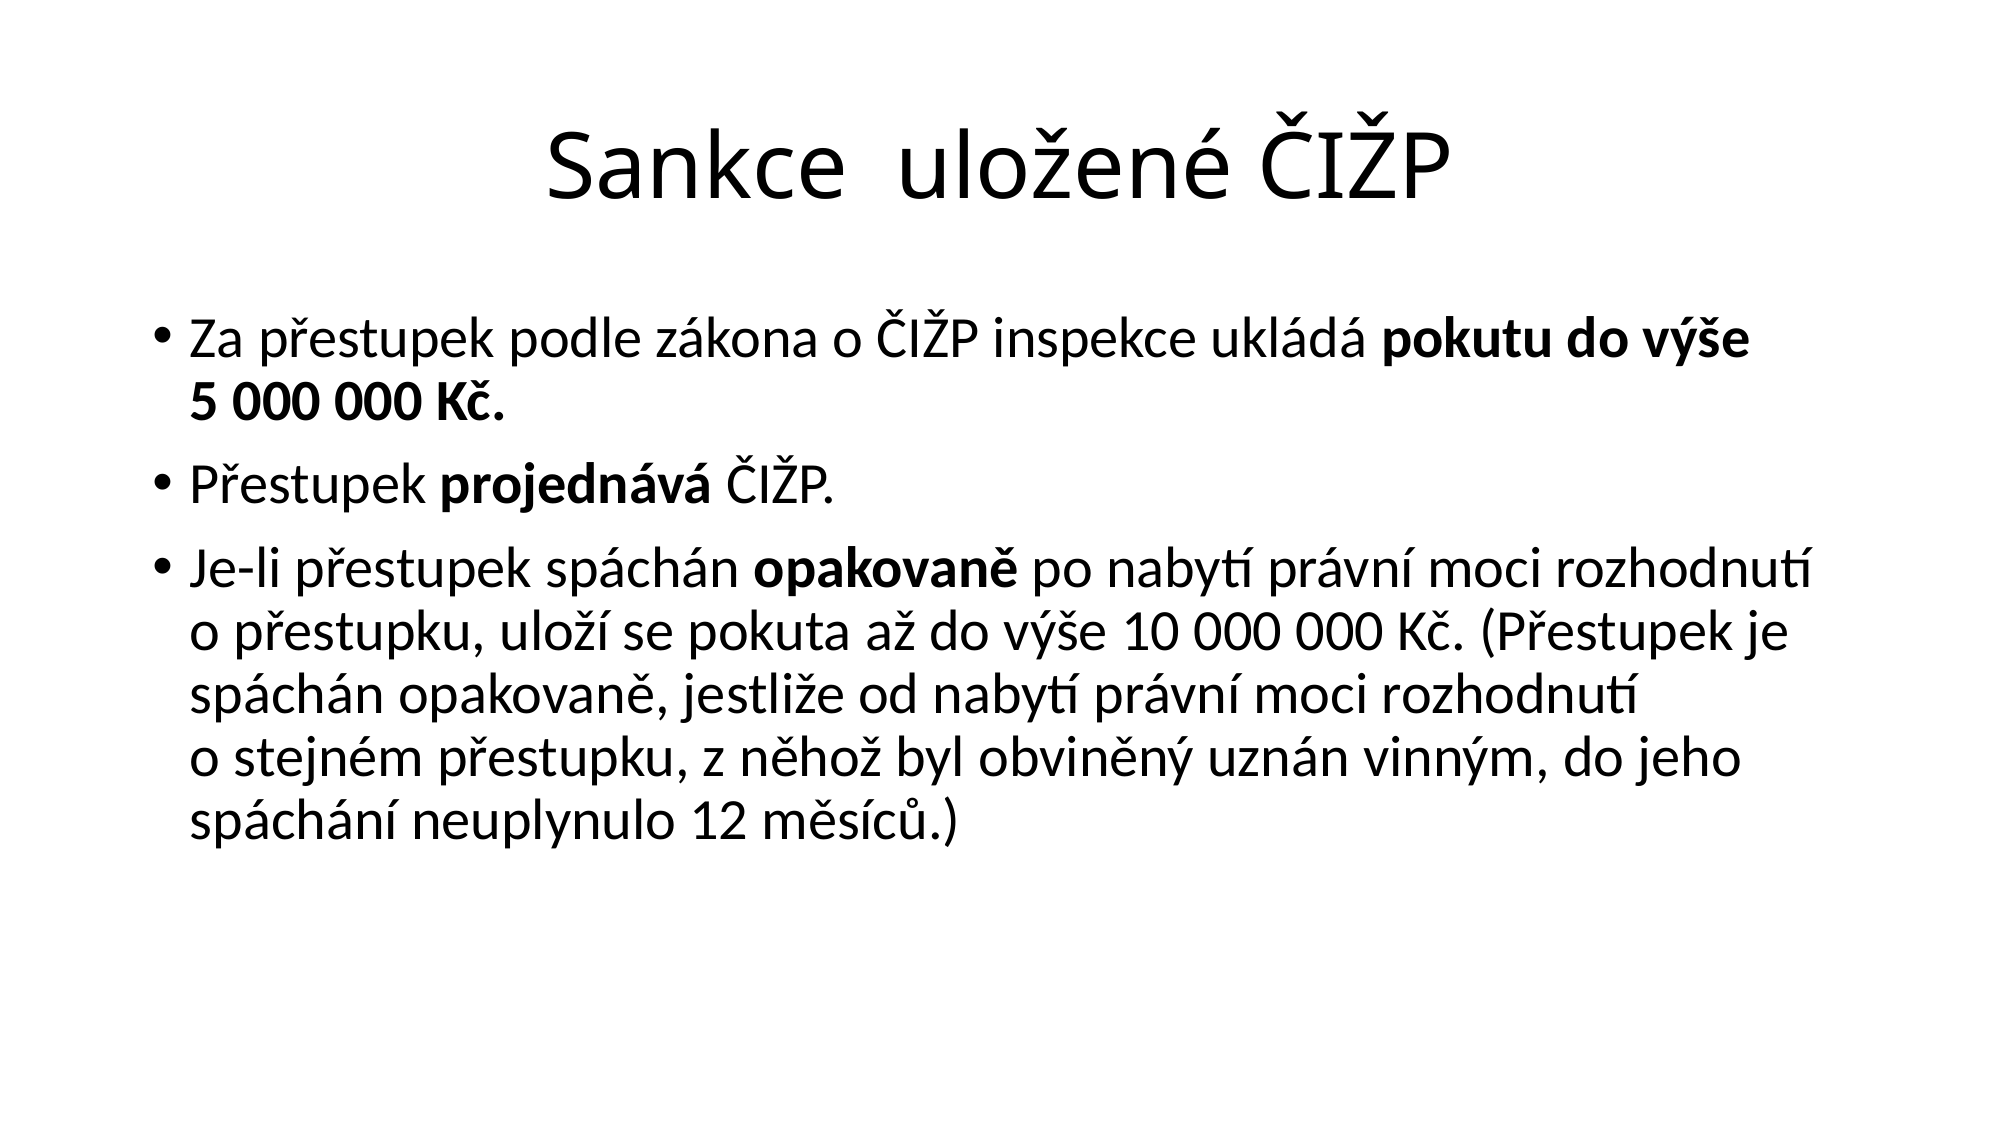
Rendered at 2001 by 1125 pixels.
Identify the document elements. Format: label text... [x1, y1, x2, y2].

title Sankce uložené ČIŽP [137, 59, 1863, 278]
list Za přestupek podle zákona o ČIŽP inspekce ukládá pokutu do výše 5 000 000 Kč. Přestupek projednává ČIŽP. Je-li přestupek spáchán opakovaně po nabytí právní moci rozhodnutí o přestupku, uloží se pokuta až do výše 10 000 000 Kč. (Přestupek je spáchán opakovaně, jestliže od nabytí právní moci rozhodnutí o stejném přestupku, z něhož byl obviněný uznán vinným, do jeho spáchání neuplynulo 12 měsíců.) [137, 299, 1863, 1014]
